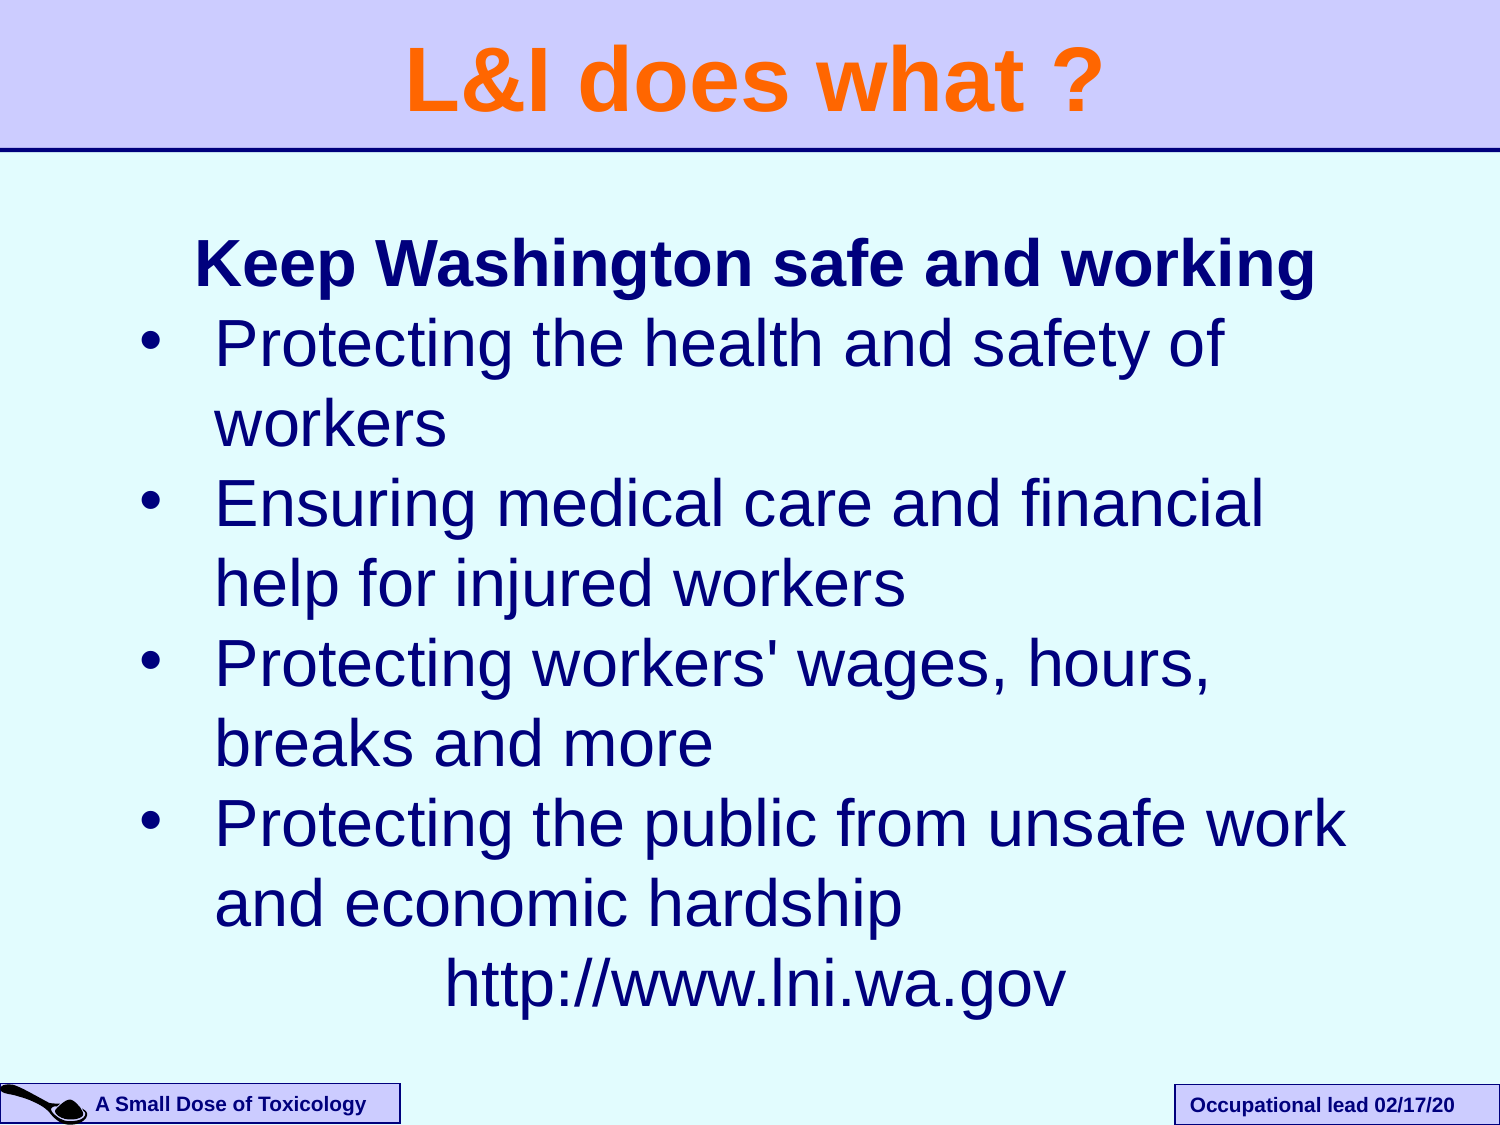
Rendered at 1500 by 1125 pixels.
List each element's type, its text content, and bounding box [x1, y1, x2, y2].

text_box L&I does what ? [389, 12, 1123, 138]
text_box Keep Washington safe and working Protecting the health and safety of workers Ensuring medical care and financial help for injured workers Protecting workers' wages, hours, breaks and more Protecting the public from unsafe work and economic hardship http://www.lni.wa.gov [124, 212, 1388, 1027]
